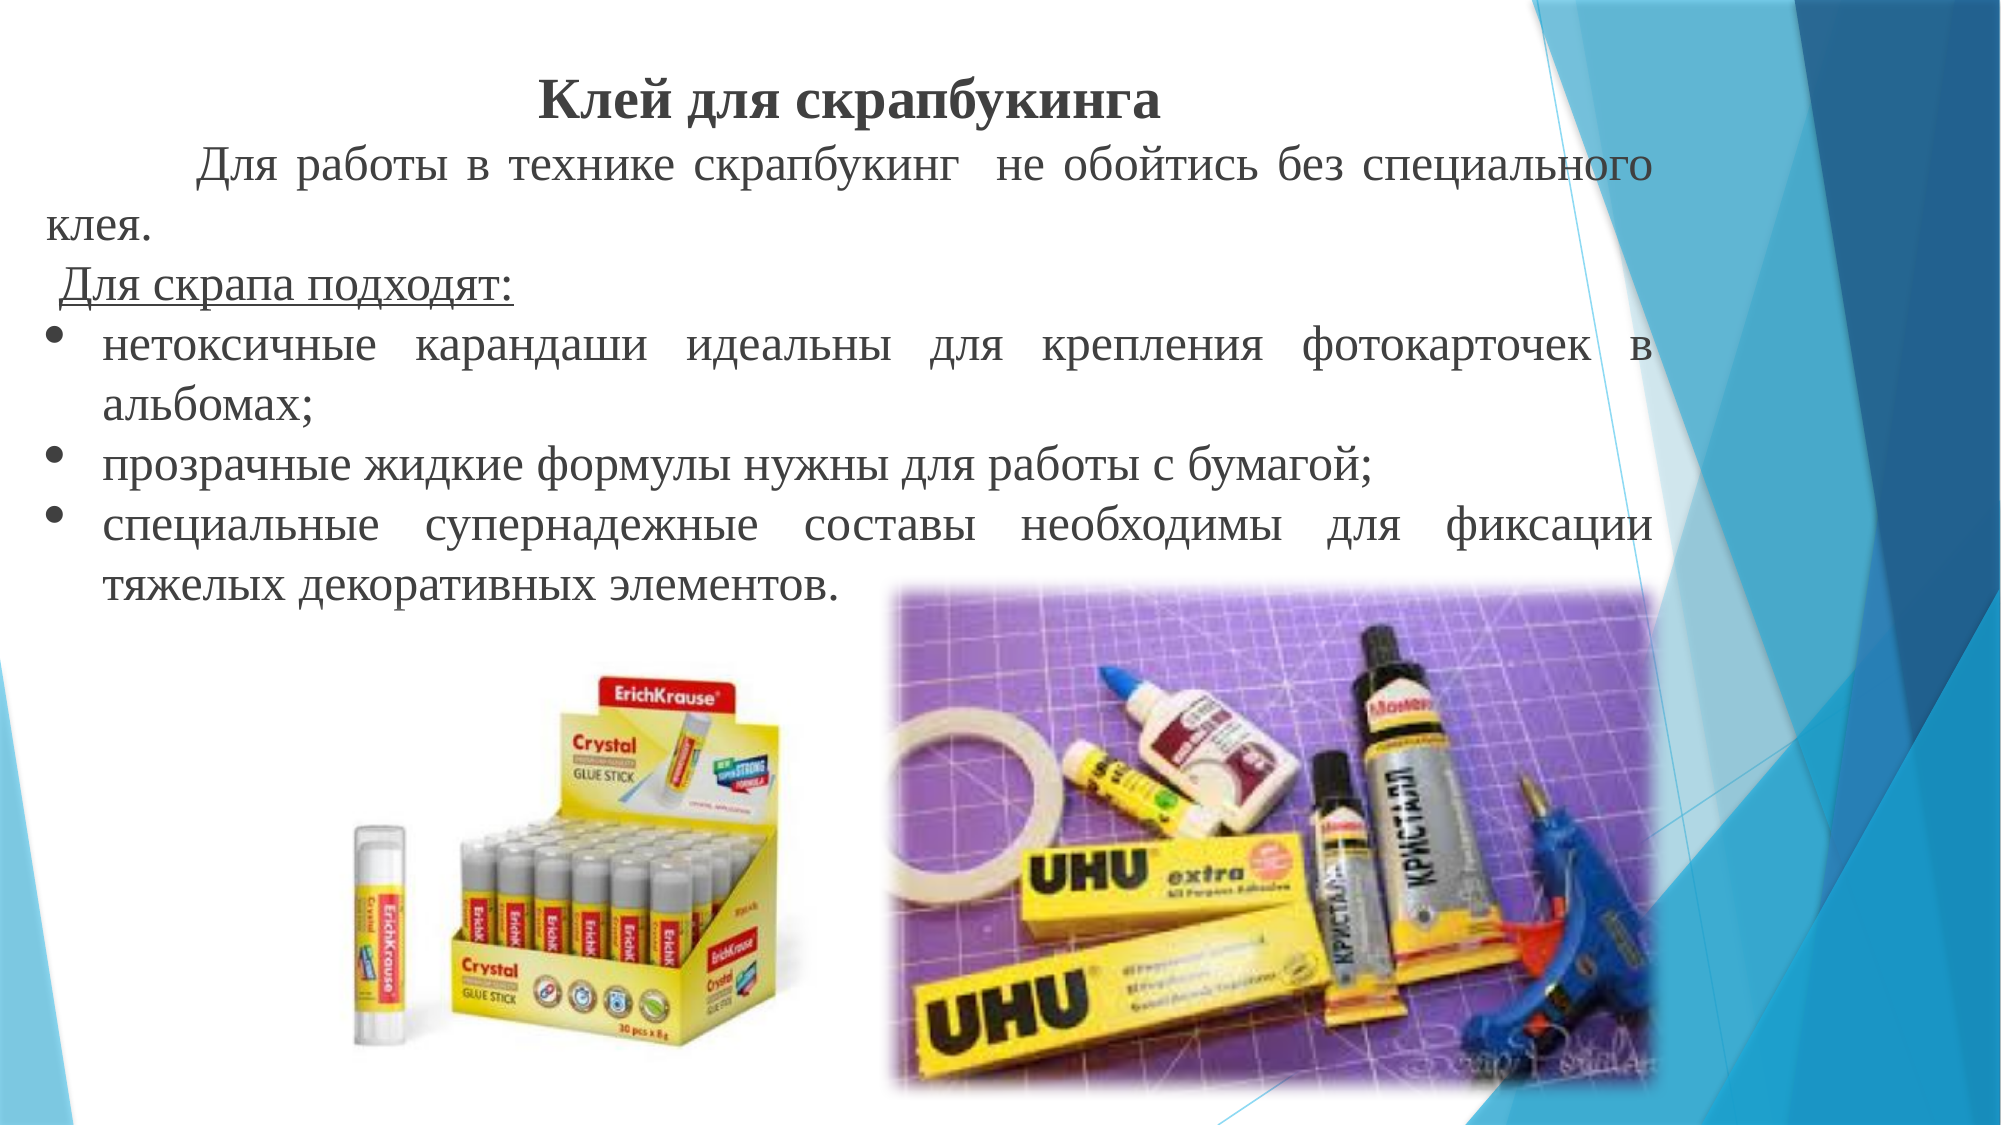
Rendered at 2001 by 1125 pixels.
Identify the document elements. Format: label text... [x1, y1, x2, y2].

picture [878, 574, 1669, 1101]
text_box Клей для скрапбукинга Для работы в технике скрапбукинг не обойтись без специального клея. Для скрапа подходят: нетоксичные карандаши идеальны для крепления фотокарточек в альбомах; прозрачные жидкие формулы нужны для работы с бумагой; специальные супернадежные составы необходимы для фиксации тяжелых декоративных элементов. [31, 42, 1669, 618]
picture [290, 598, 817, 1125]
